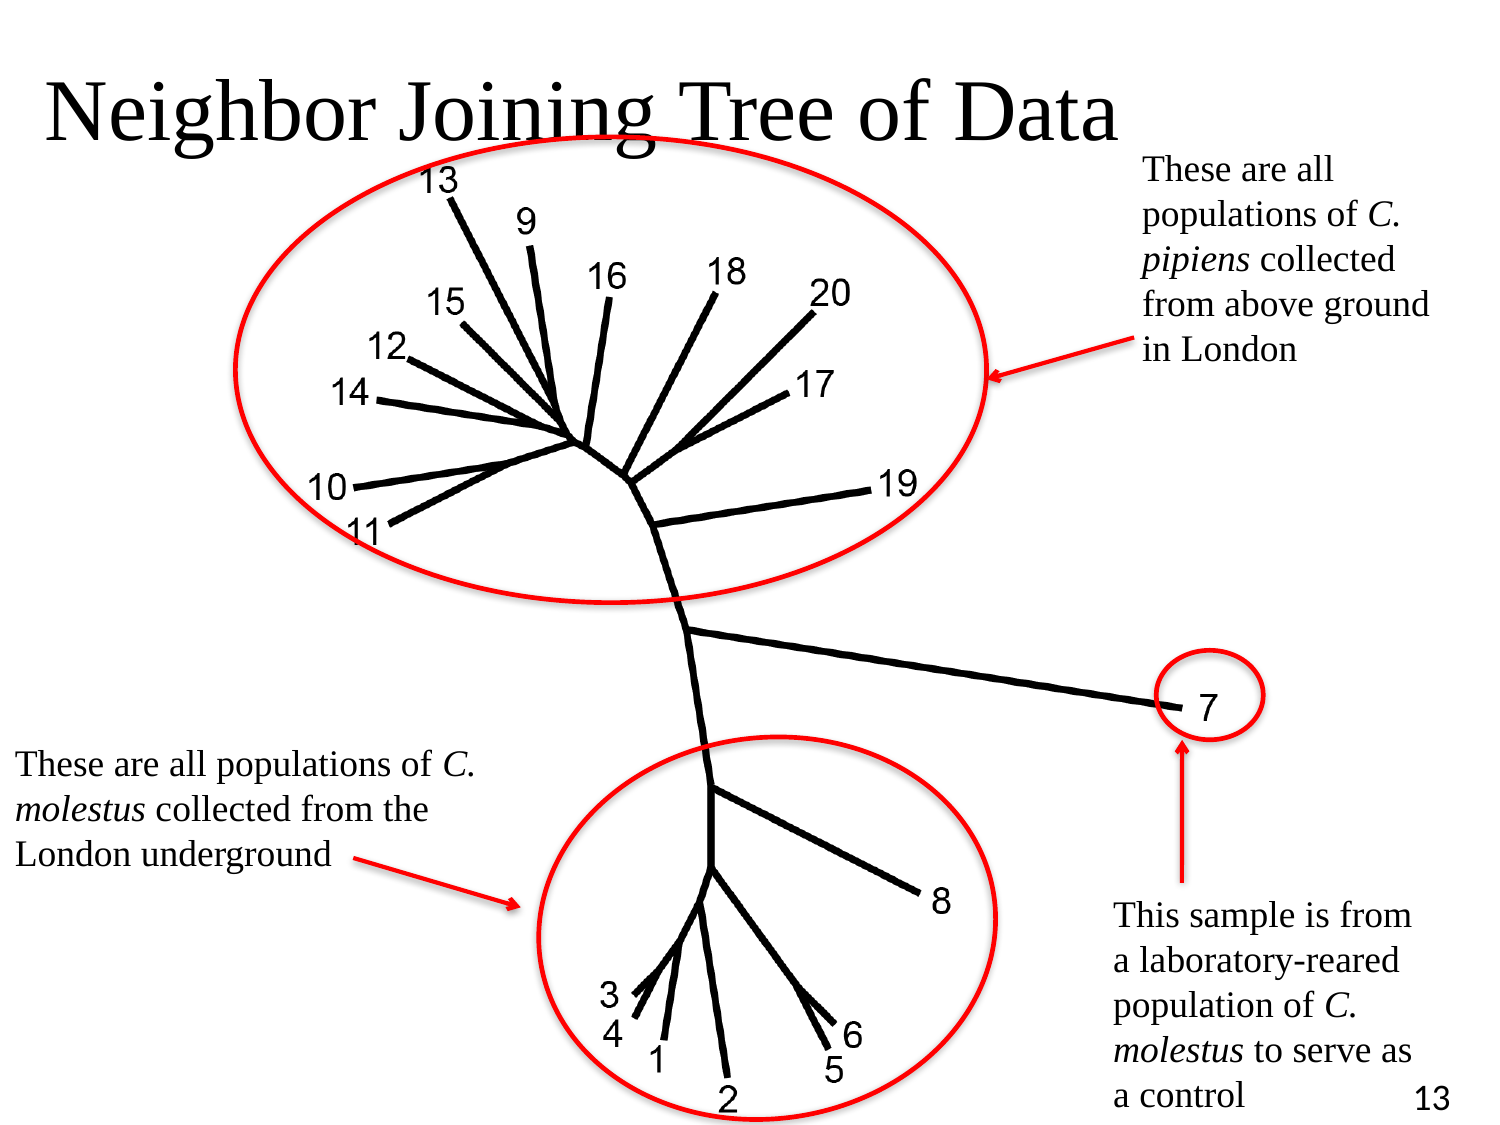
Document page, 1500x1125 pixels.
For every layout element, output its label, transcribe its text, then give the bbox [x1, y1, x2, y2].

slide_number 13 [1397, 1065, 1500, 1125]
text_box These are all populations of C. pipiens collected from above ground in London [1127, 136, 1464, 377]
text_box These are all populations of C. molestus collected from the London underground [0, 731, 299, 881]
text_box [353, 857, 522, 908]
title Neighbor Joining Tree of Data [29, 45, 1464, 167]
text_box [986, 337, 1135, 380]
text_box [234, 239, 299, 501]
picture [304, 160, 1220, 1125]
text_box This sample is from a laboratory-reared population of C. molestus to serve as a control [1224, 882, 1435, 1123]
text_box [1224, 651, 1265, 739]
text_box [451, 136, 771, 158]
